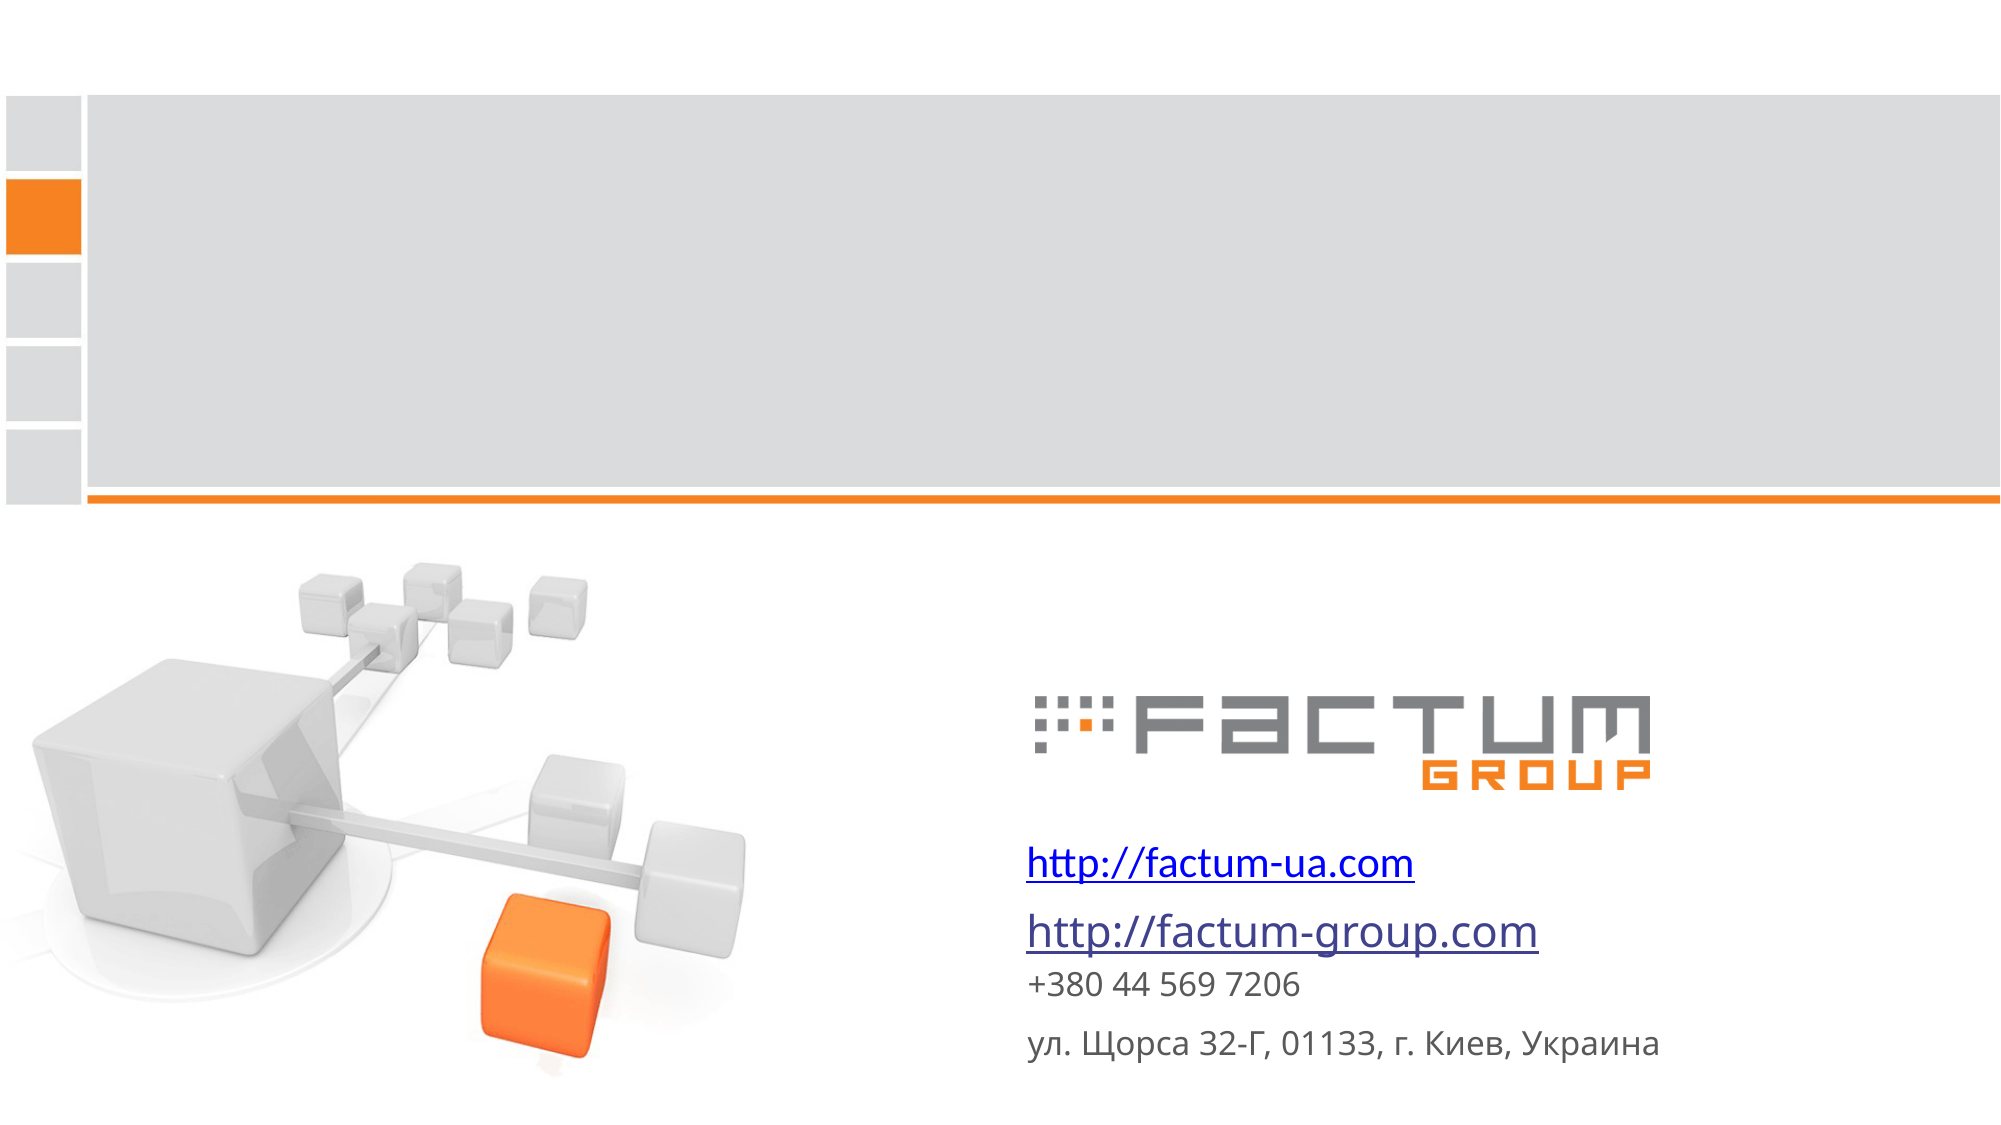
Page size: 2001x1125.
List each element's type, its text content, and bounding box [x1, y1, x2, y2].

text_box +380 44 569 7206 [1012, 955, 1700, 1011]
text_box http://factum-ua.com http://factum-group.com [1011, 810, 1698, 971]
text_box ул. Щорса 32-Г, 01133, г. Киев, Украина [1012, 1014, 1700, 1070]
picture [0, 0, 2001, 1125]
